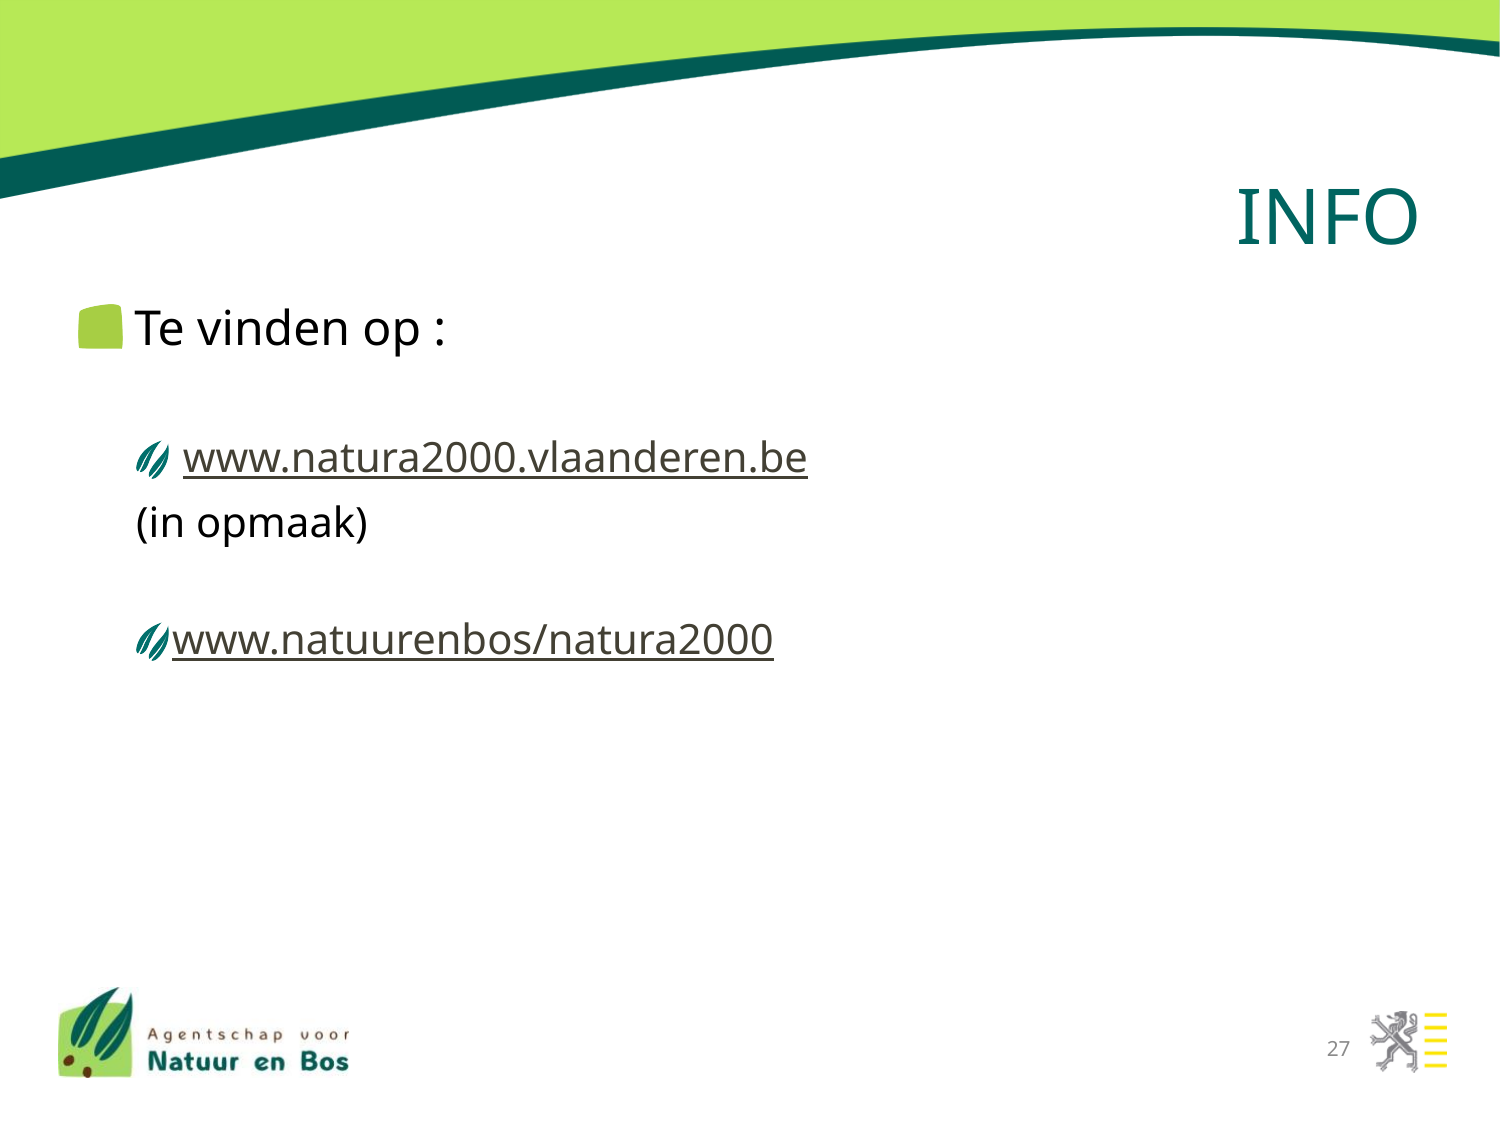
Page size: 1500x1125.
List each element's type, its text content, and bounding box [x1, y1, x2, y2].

picture [78, 304, 123, 349]
picture [136, 622, 169, 661]
slide_number 27 [1279, 1010, 1365, 1071]
list Te vinden op : www.natura2000.vlaanderen.be (in opmaak) www.natuurenbos/natura2000 [64, 290, 1436, 681]
picture [0, 0, 1500, 199]
picture [1364, 1011, 1447, 1073]
picture [58, 987, 349, 1078]
picture [136, 440, 169, 479]
title INFO [64, 79, 1436, 268]
